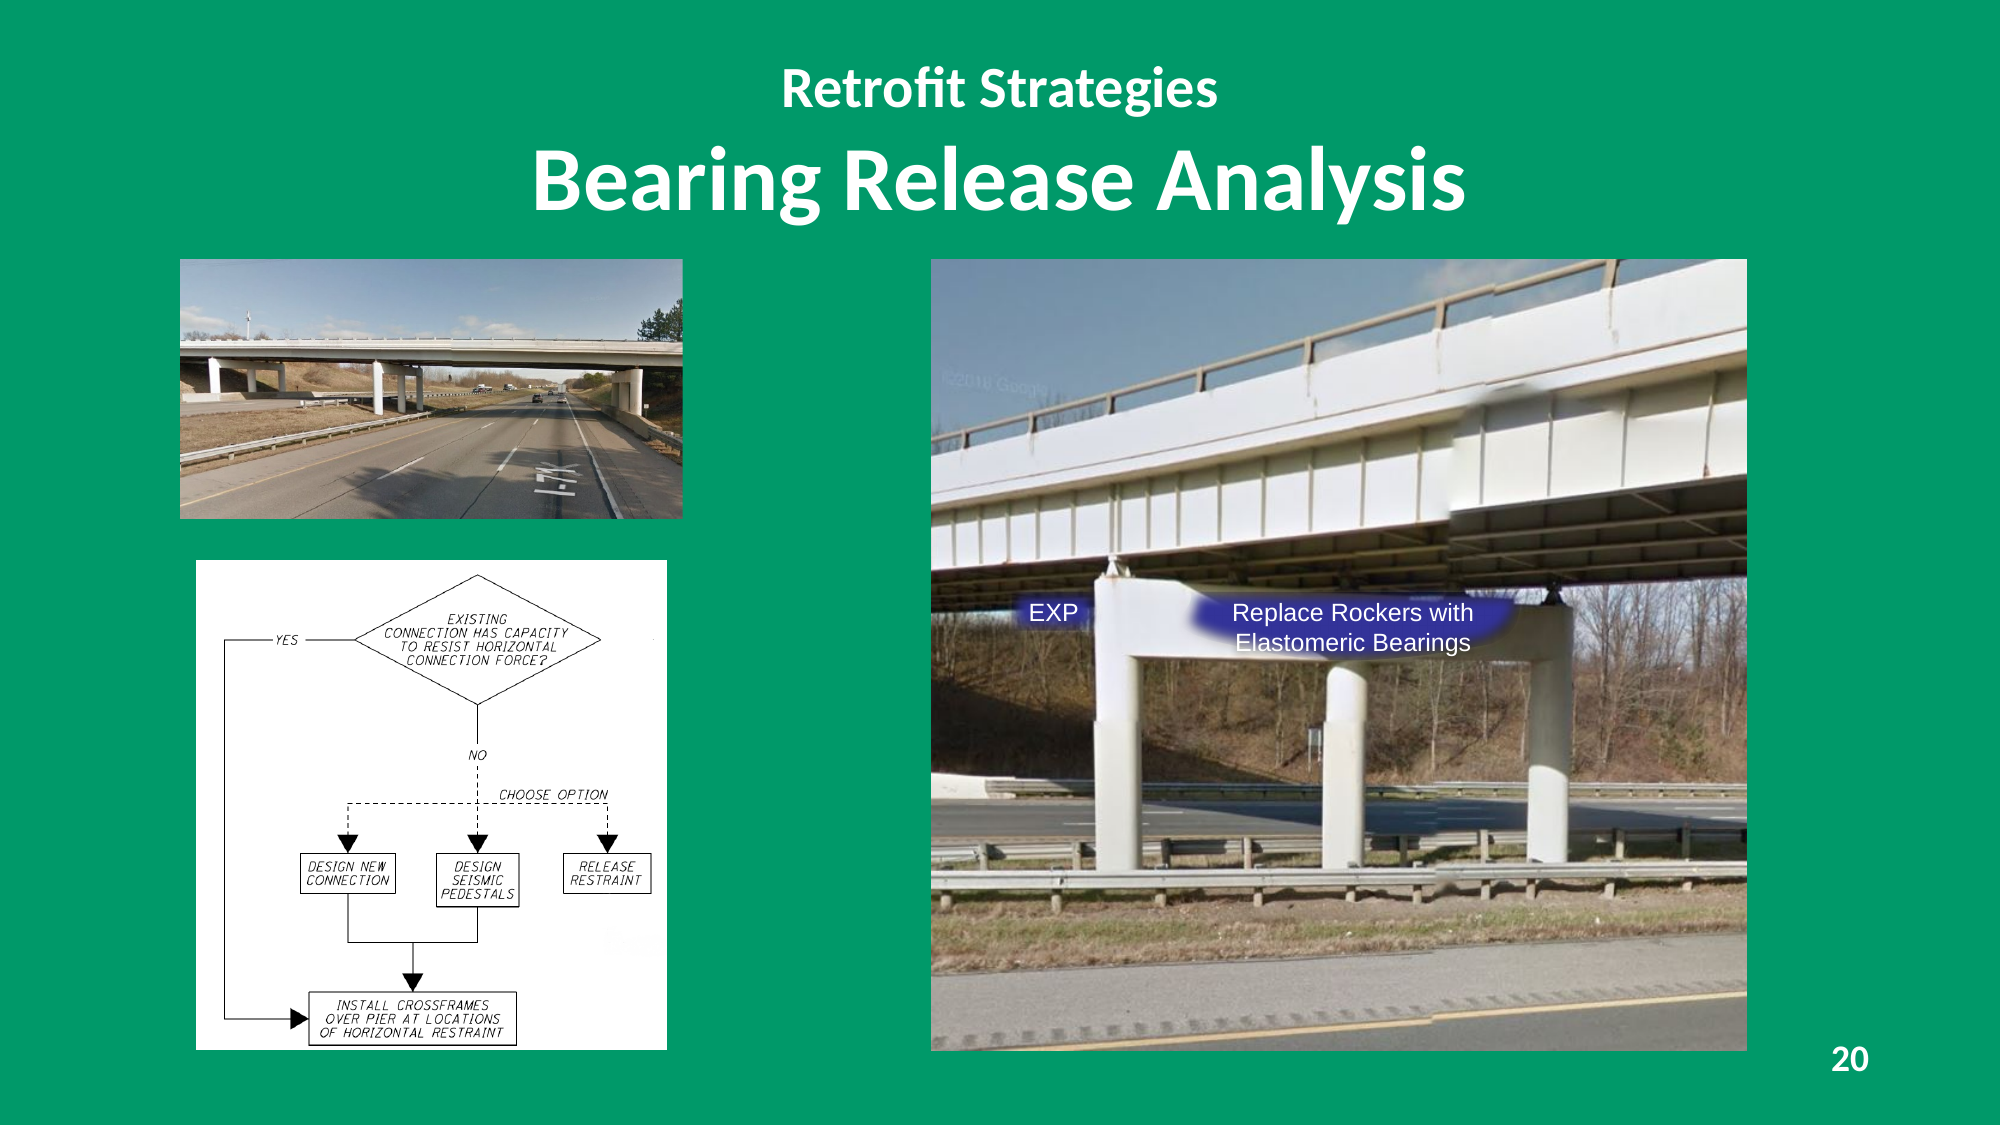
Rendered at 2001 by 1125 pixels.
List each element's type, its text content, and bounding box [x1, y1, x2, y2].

picture [195, 560, 667, 1050]
title Retrofit Strategies Bearing Release Analysis [99, 44, 1901, 233]
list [179, 259, 683, 519]
picture [930, 259, 1748, 1051]
